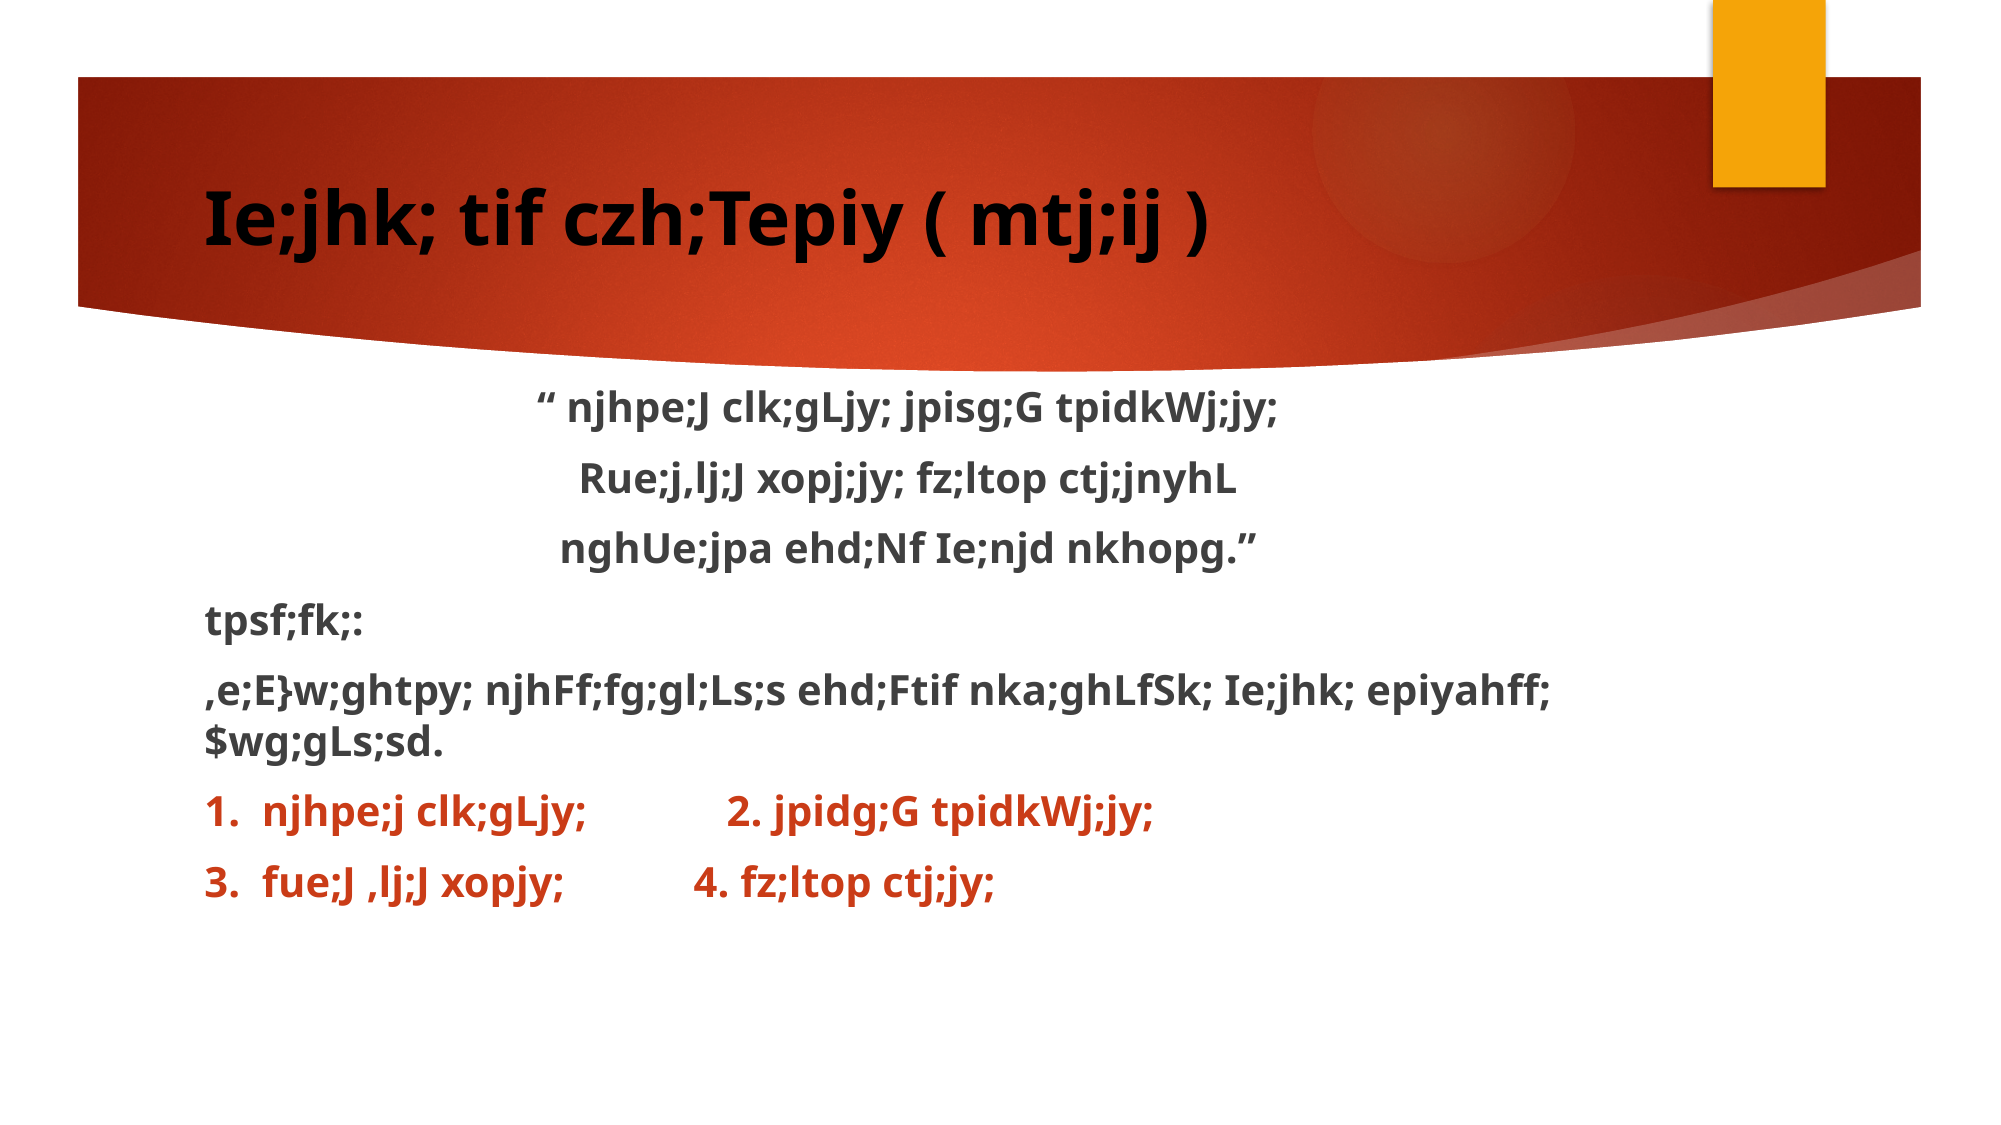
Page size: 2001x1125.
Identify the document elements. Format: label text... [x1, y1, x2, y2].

list “ njhpe;J clk;gLjy; jpisg;G tpidkWj;jy; Rue;j,lj;J xopj;jy; fz;ltop ctj;jnyhL nghUe;jpa ehd;Nf Ie;njd nkhopg.” tpsf;fk;: ,e;E}w;ghtpy; njhFf;fg;gl;Ls;s ehd;Ftif nka;ghLfSk; Ie;jhk; epiyahff; $wg;gLs;sd. 1. njhpe;j clk;gLjy; 2. jpidg;G tpidkWj;jy; 3. fue;J ,lj;J xopjy; 4. fz;ltop ctj;jy; [189, 372, 1627, 982]
title Ie;jhk; tif czh;Tepiy ( mtj;ij ) [189, 155, 1627, 275]
